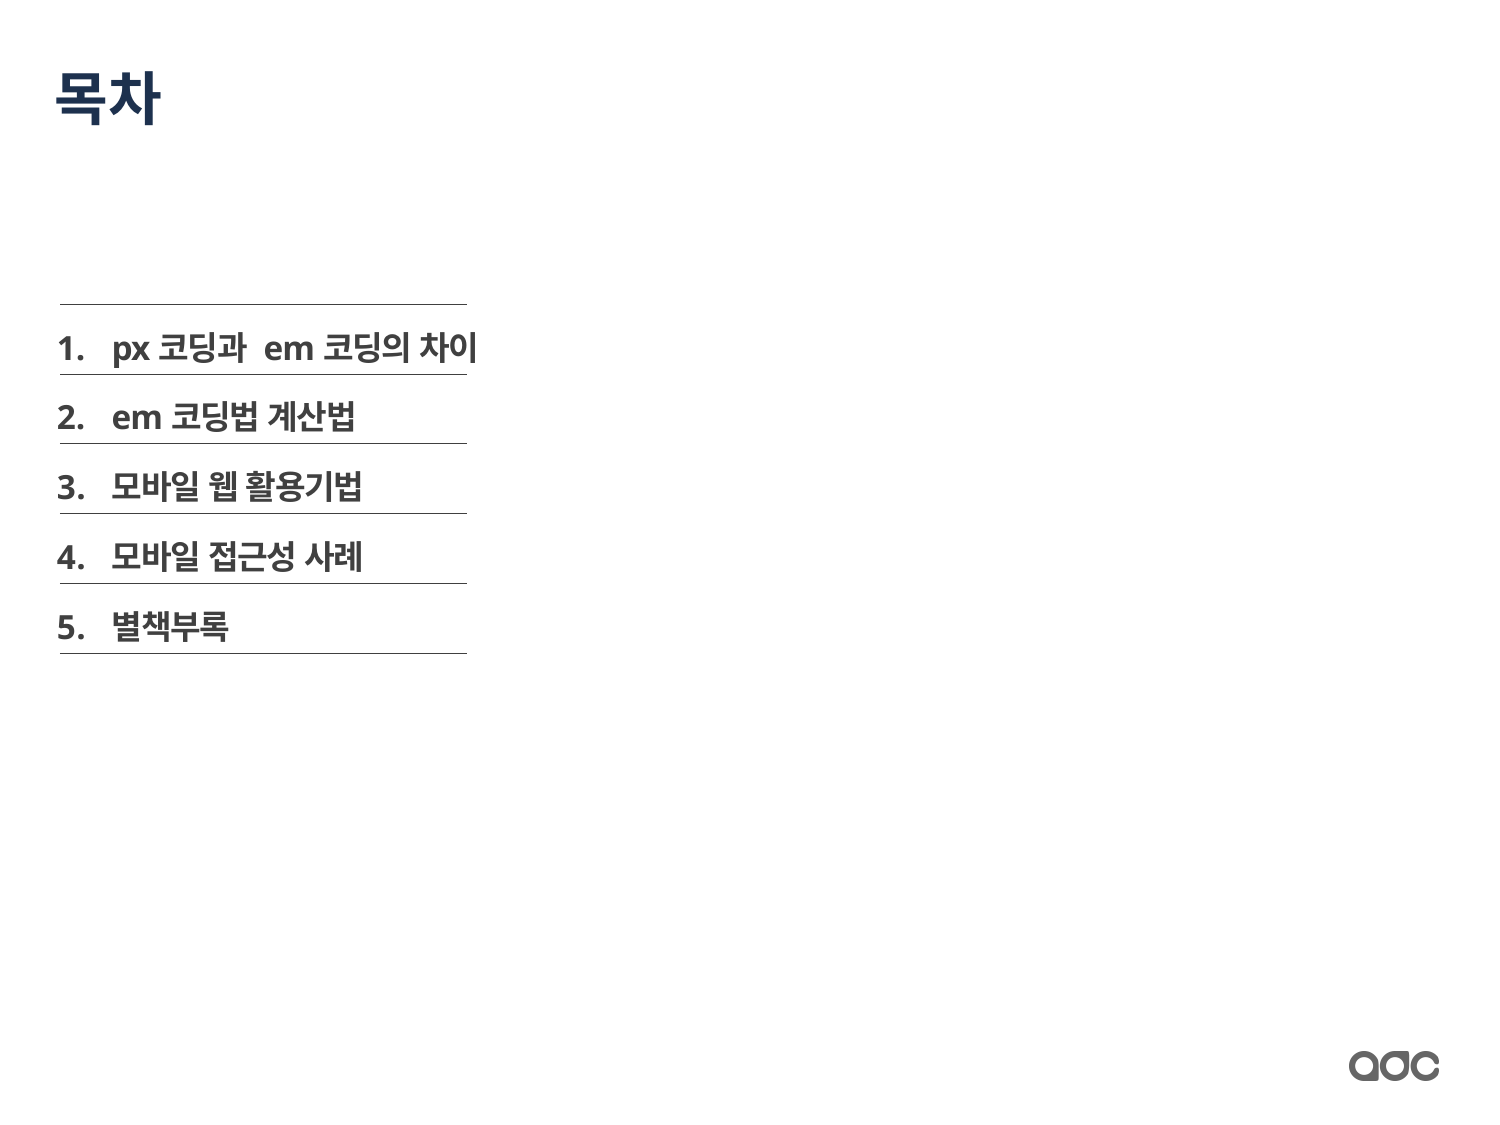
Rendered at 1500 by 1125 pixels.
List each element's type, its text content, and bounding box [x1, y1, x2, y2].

title 목차 [39, 24, 1440, 170]
text_box px코딩과 em코딩의 차이 em코딩법 계산법 모바일 웹 활용기법 모바일 접근성 사례 별책부록 [41, 289, 891, 1064]
picture [1348, 1051, 1439, 1081]
